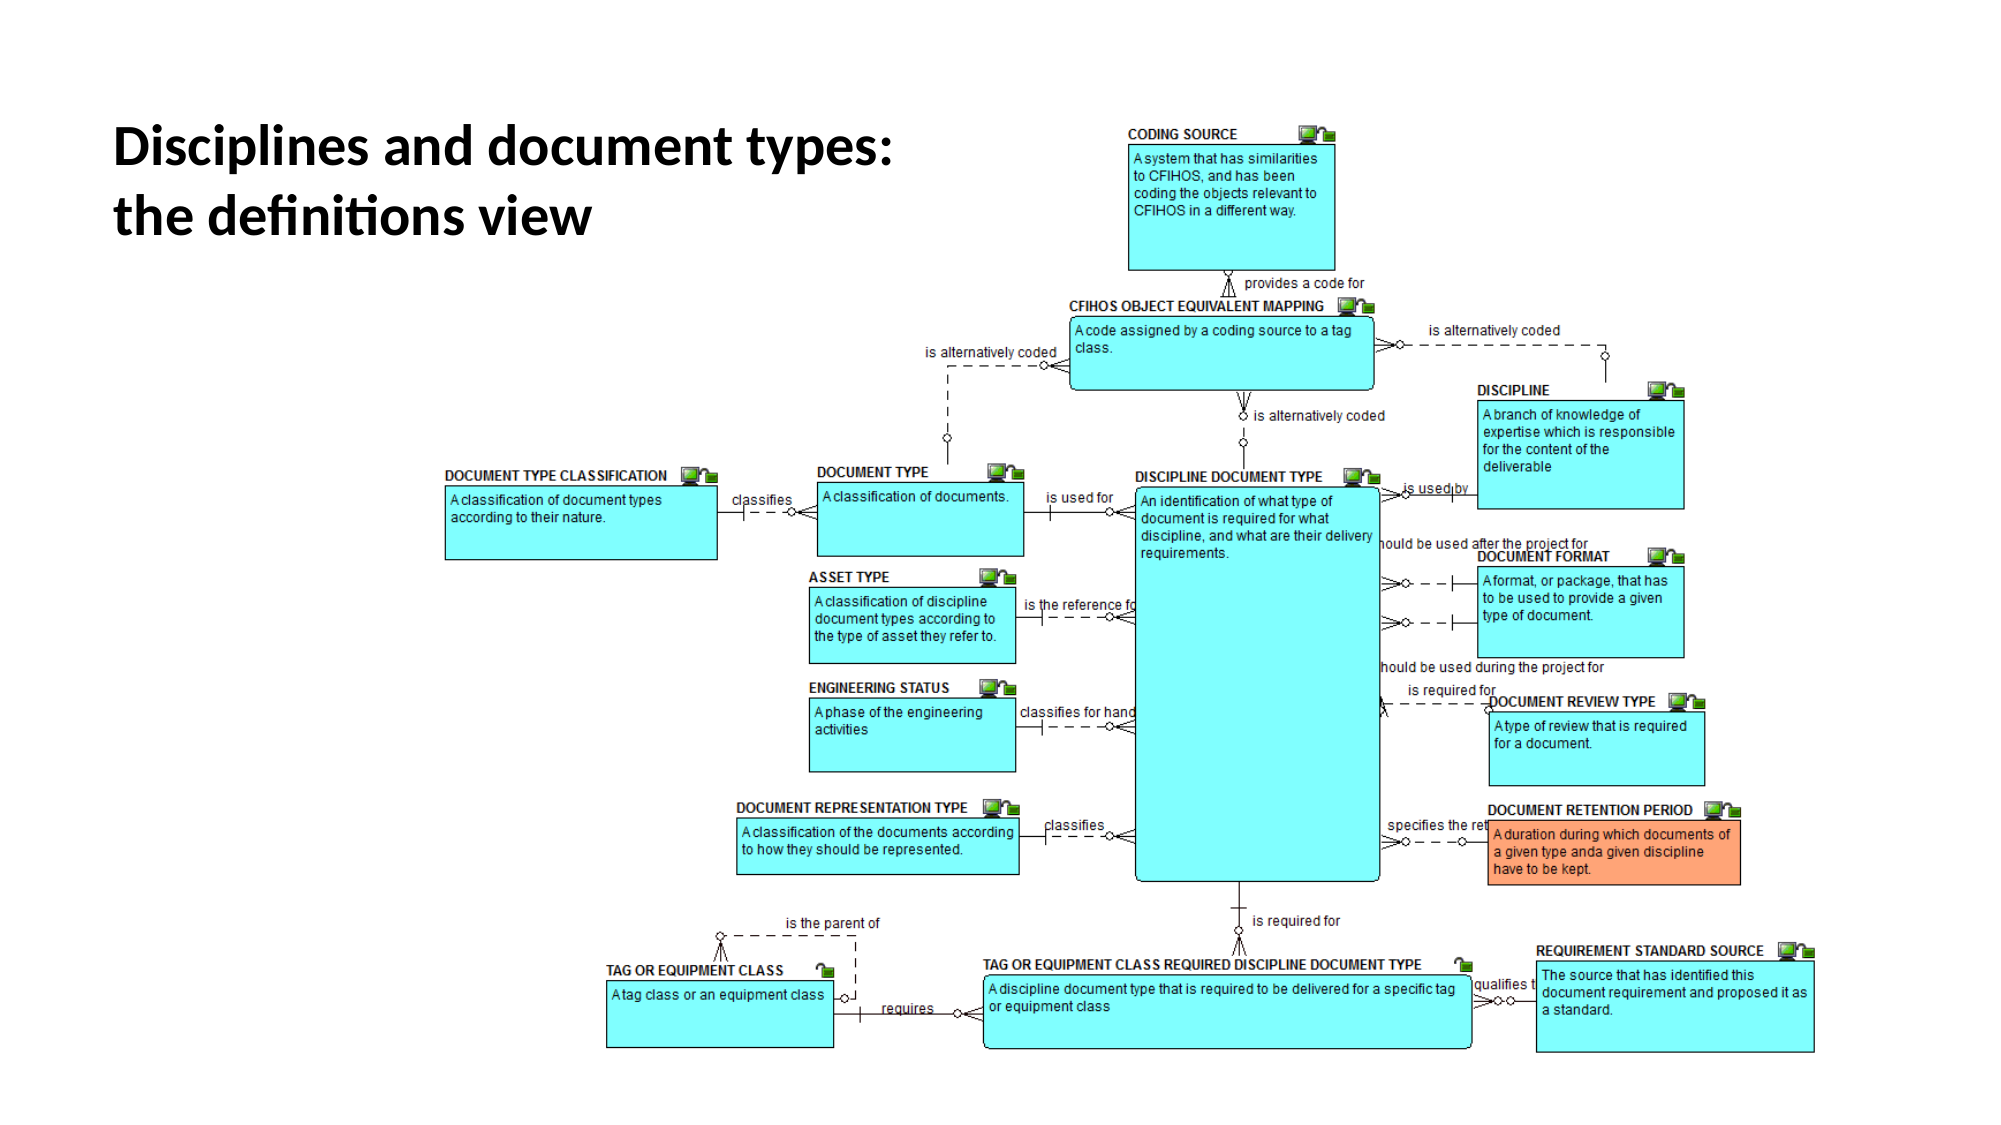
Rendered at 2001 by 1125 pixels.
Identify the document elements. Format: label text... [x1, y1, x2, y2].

text_box Disciplines and document types: the definitions view [98, 99, 923, 255]
picture [431, 114, 1846, 1077]
